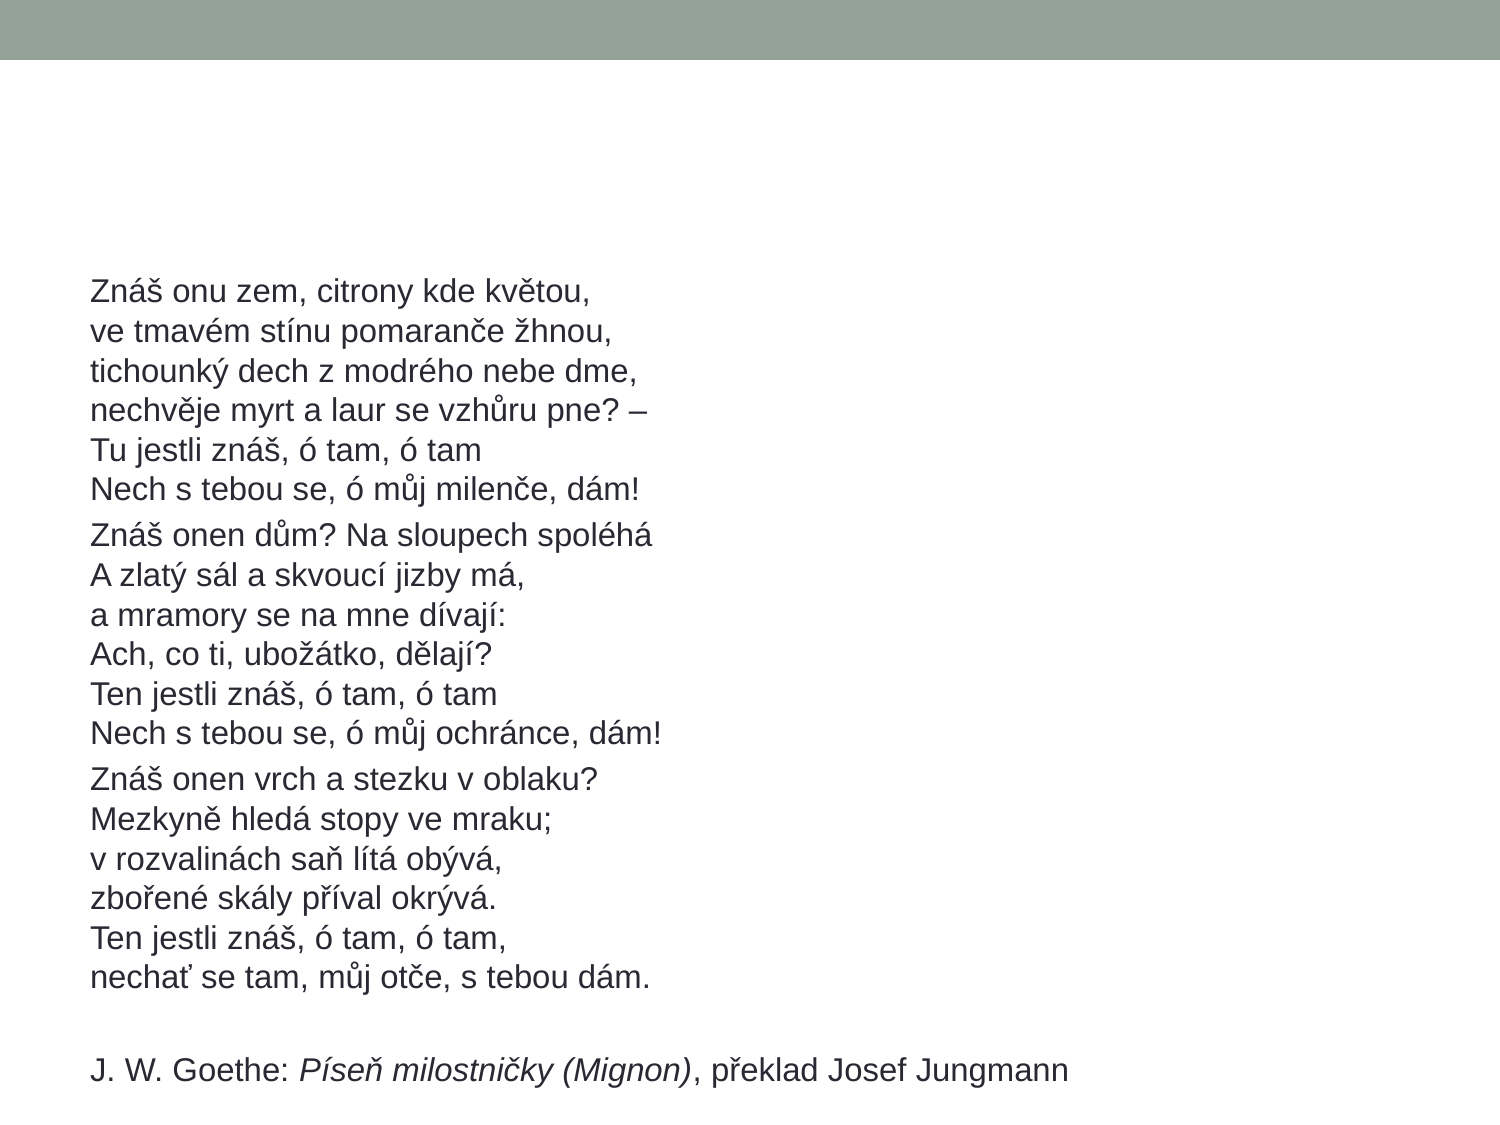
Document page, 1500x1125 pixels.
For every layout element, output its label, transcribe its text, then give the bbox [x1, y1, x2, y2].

list Znáš onu zem, citrony kde květou, ve tmavém stínu pomaranče žhnou, tichounký dech z modrého nebe dme, nechvěje myrt a laur se vzhůru pne? – Tu jestli znáš, ó tam, ó tam Nech s tebou se, ó můj milenče, dám! Znáš onen dům? Na sloupech spoléhá A zlatý sál a skvoucí jizby má, a mramory se na mne dívají: Ach, co ti, ubožátko, dělají? Ten jestli znáš, ó tam, ó tam Nech s tebou se, ó můj ochránce, dám! Znáš onen vrch a stezku v oblaku? Mezkyně hledá stopy ve mraku; v rozvalinách saň lítá obývá, zbořené skály příval okrývá. Ten jestli znáš, ó tam, ó tam, nechať se tam, můj otče, s tebou dám. J. W. Goethe: Píseň milostničky (Mignon), překlad Josef Jungmann [75, 262, 1425, 1106]
